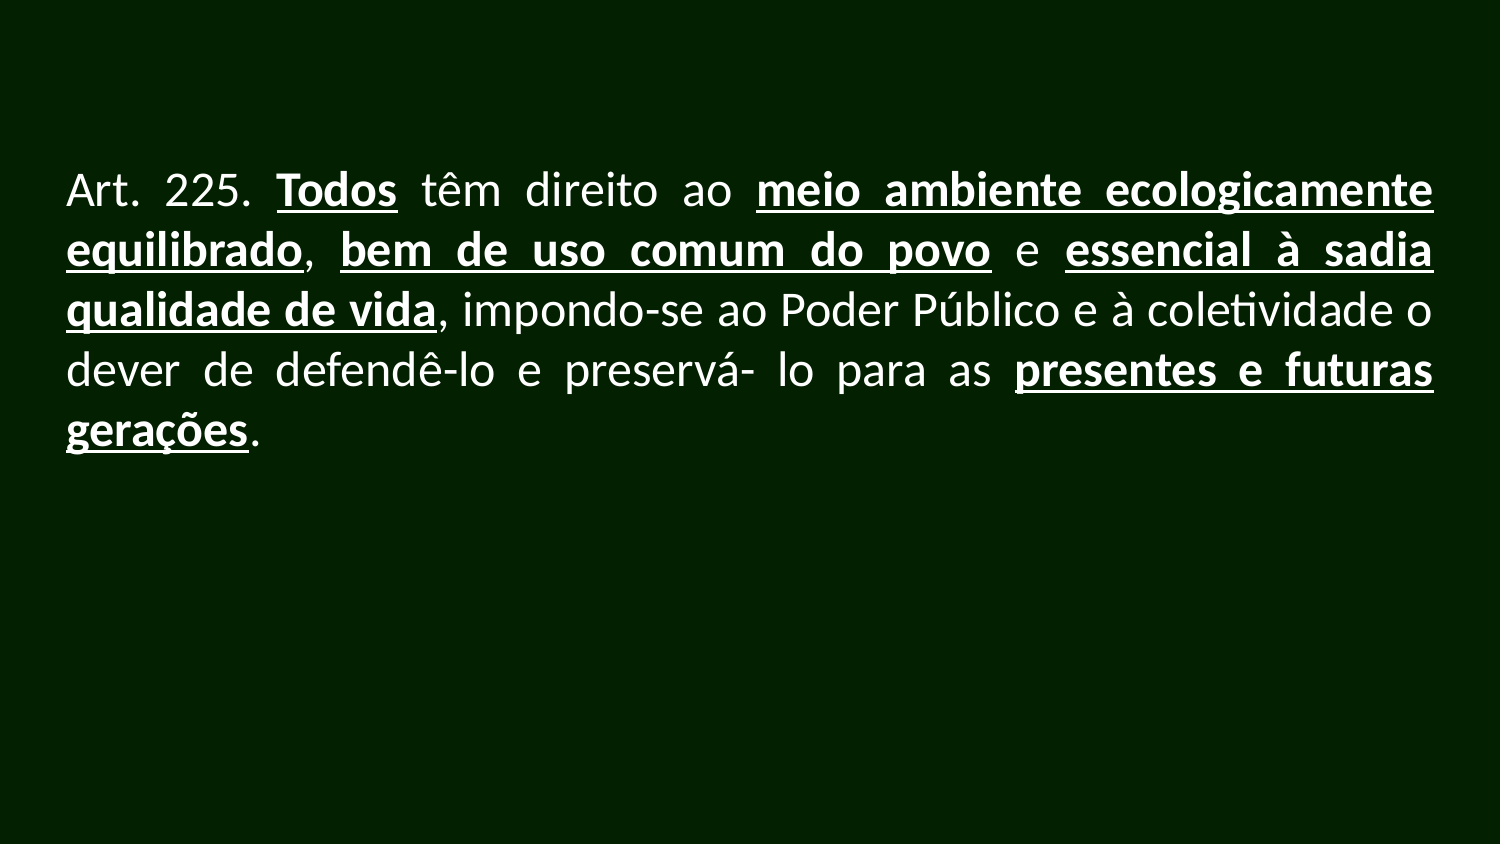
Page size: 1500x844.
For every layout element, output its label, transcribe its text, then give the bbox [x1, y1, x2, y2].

list Art. 225. Todos têm direito ao meio ambiente ecologicamente equilibrado, bem de uso comum do povo e essencial à sadia qualidade de vida, impondo-se ao Poder Público e à coletividade o dever de defendê-lo e preservá- lo para as presentes e futuras gerações. [51, 141, 1449, 703]
